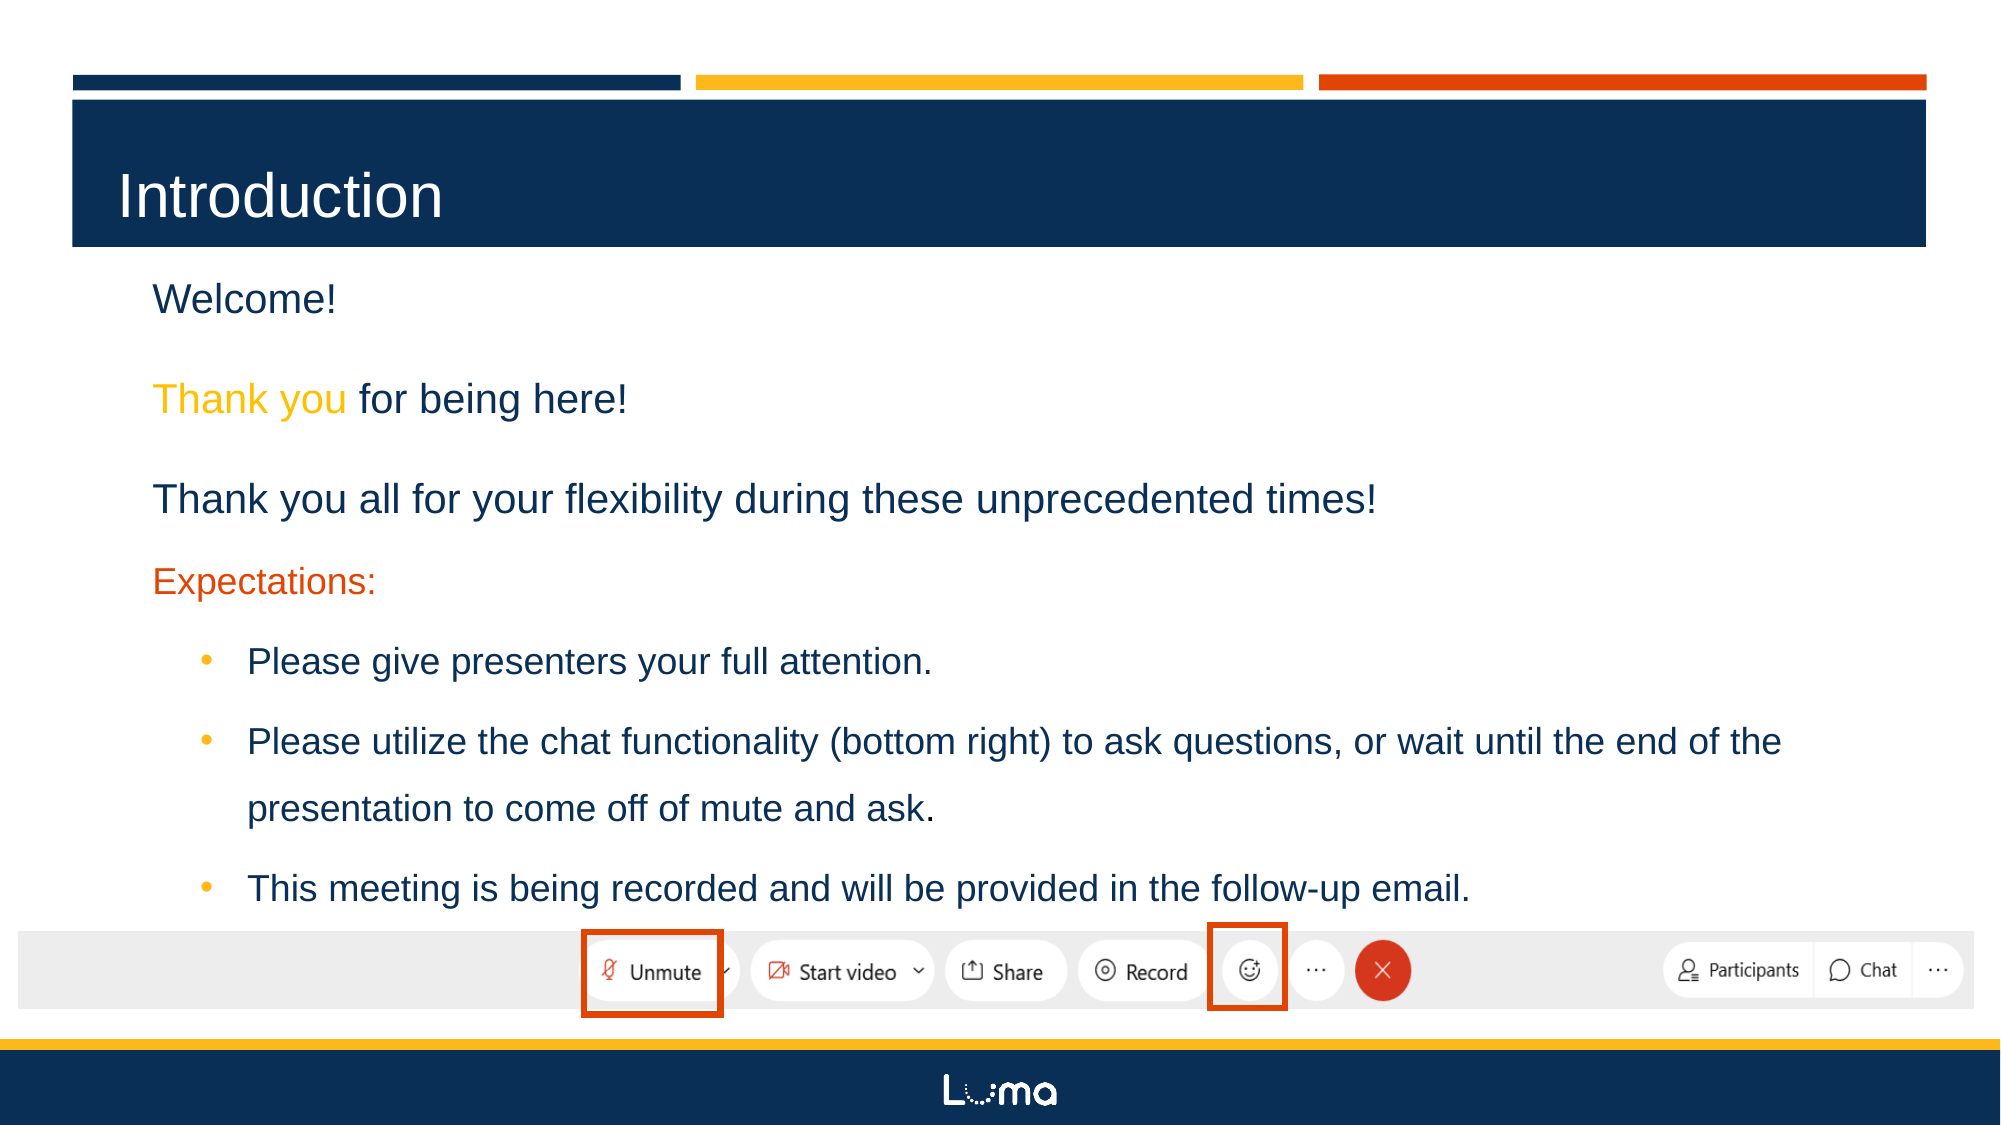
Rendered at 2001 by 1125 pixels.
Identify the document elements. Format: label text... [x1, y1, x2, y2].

text_box [1209, 924, 1286, 931]
text_box [583, 1009, 721, 1015]
text_box Welcome! Thank you for being here! Thank you all for your flexibility during these unprecedented times! Expectations: Please give presenters your full attention. Please utilize the chat functionality (bottom right) to ask questions, or wait until the end of the presentation to come off of mute and ask. This meeting is being recorded and will be provided in the follow-up email. [137, 264, 1867, 931]
picture [937, 1027, 1063, 1125]
picture [18, 931, 1974, 1009]
text_box Introduction [102, 118, 1890, 239]
